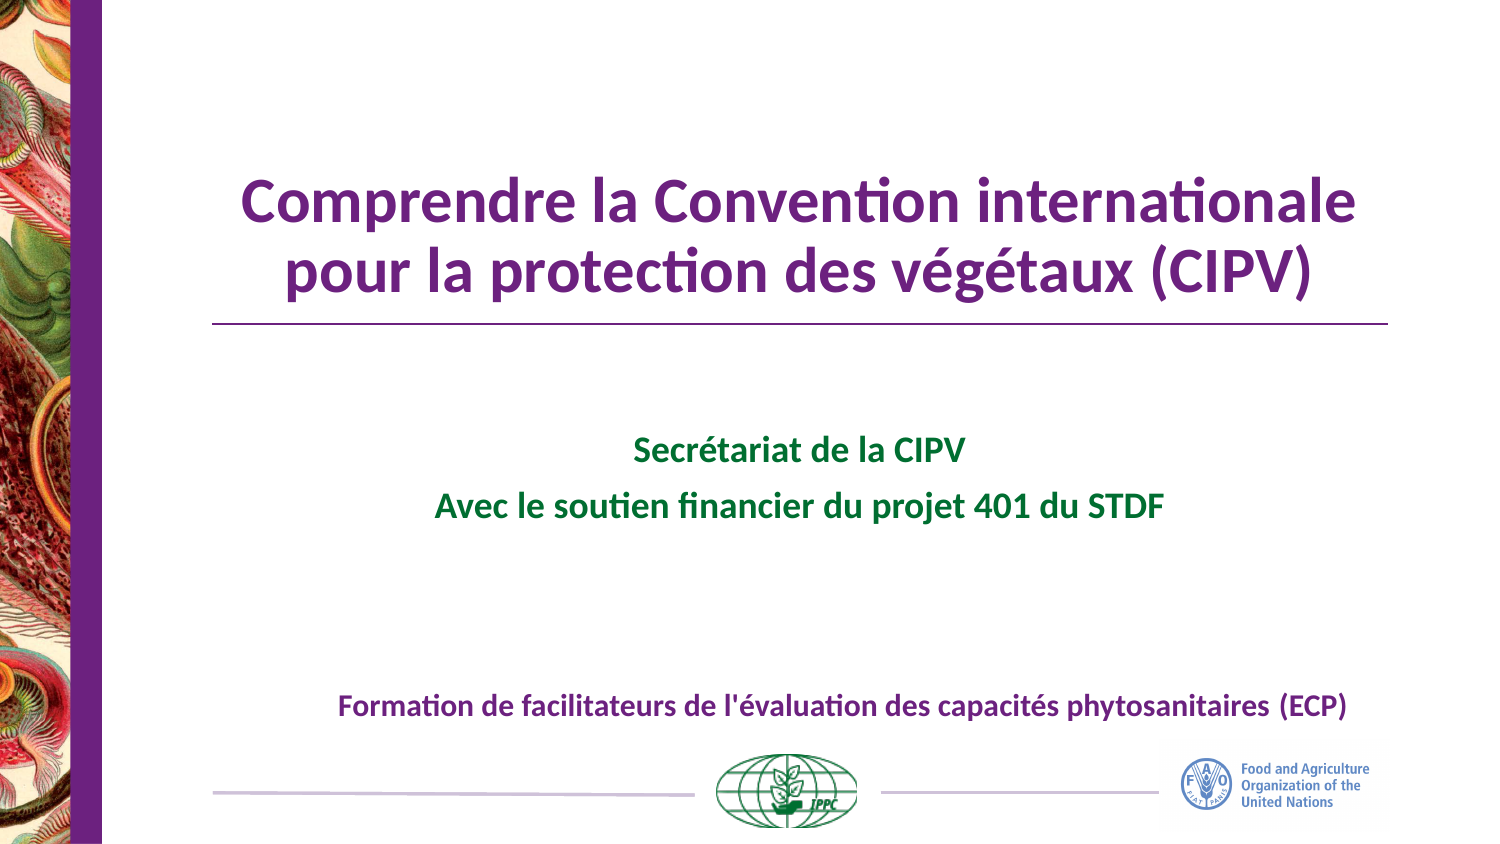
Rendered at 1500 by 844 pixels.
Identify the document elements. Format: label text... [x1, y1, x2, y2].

picture [0, 0, 70, 844]
subtitle Secrétariat de la CIPV Avec le soutien financier du projet 401 du STDF [212, 357, 1388, 553]
picture [1159, 739, 1390, 832]
title Comprendre la Convention internationale pour la protection des végétaux (CIPV) [212, 148, 1388, 314]
text_box Formation de facilitateurs de l'évaluation des capacités phytosanitaires (ECP) [254, 662, 1431, 731]
